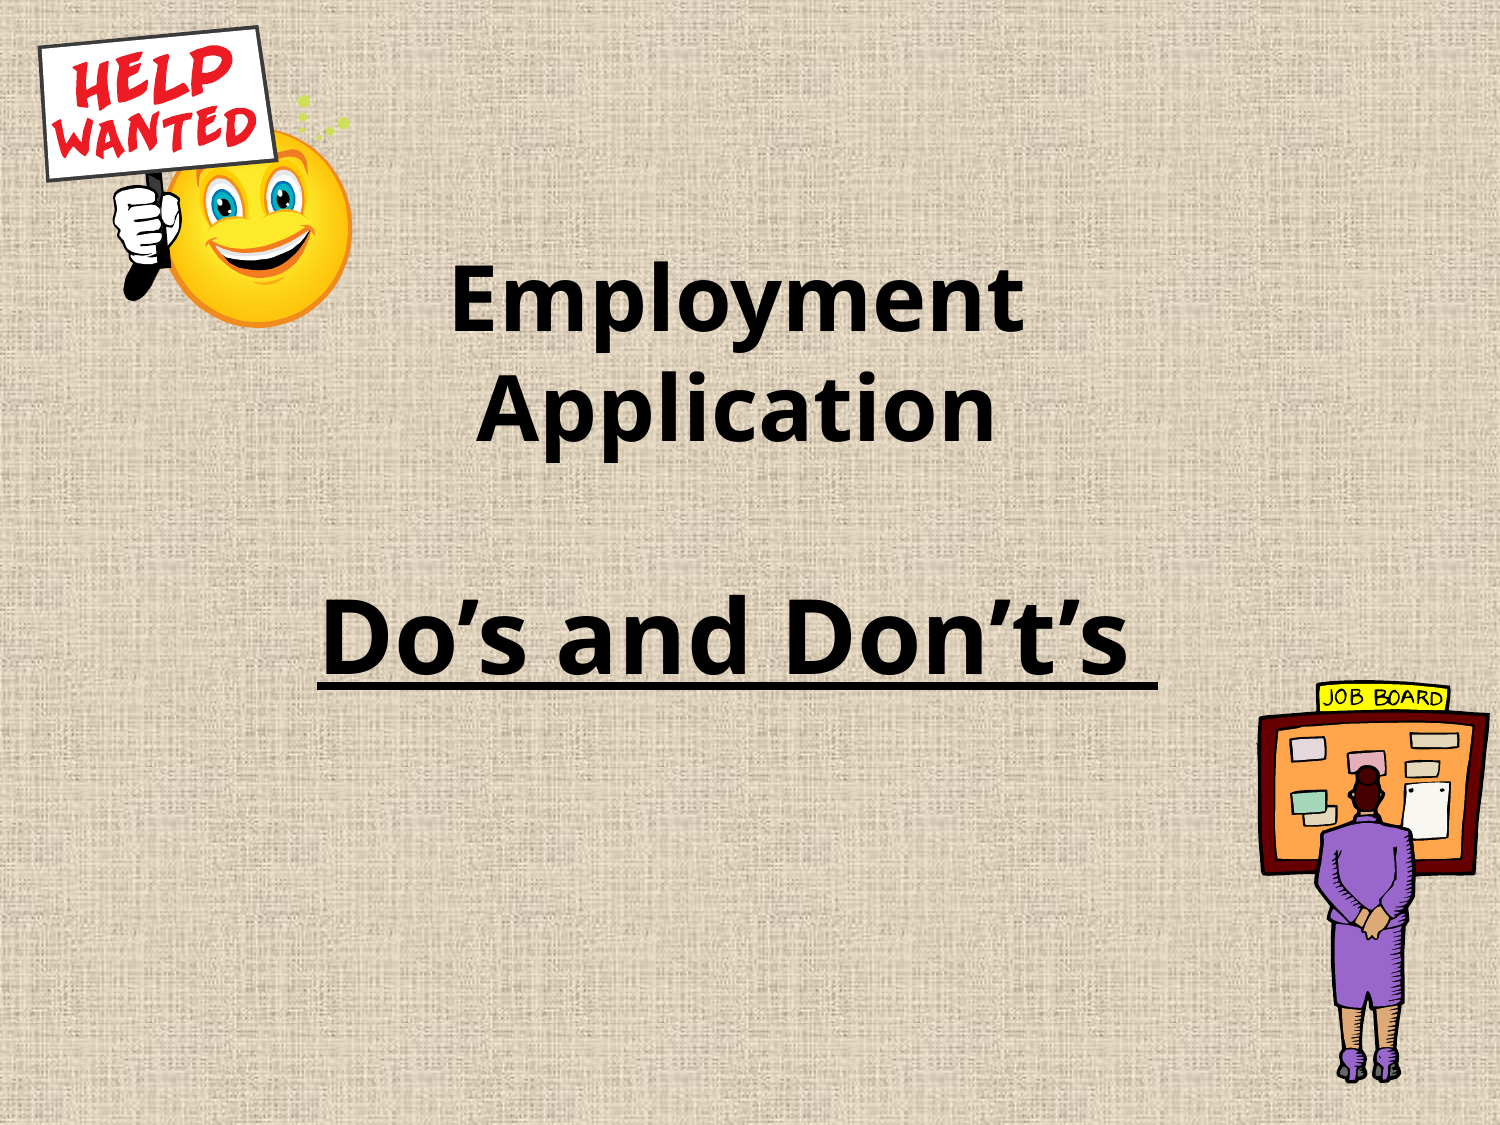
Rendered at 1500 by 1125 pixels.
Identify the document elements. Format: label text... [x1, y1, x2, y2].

picture [0, 0, 1500, 1125]
title Employment Application Do’s and Don’t’s [162, 412, 1313, 813]
